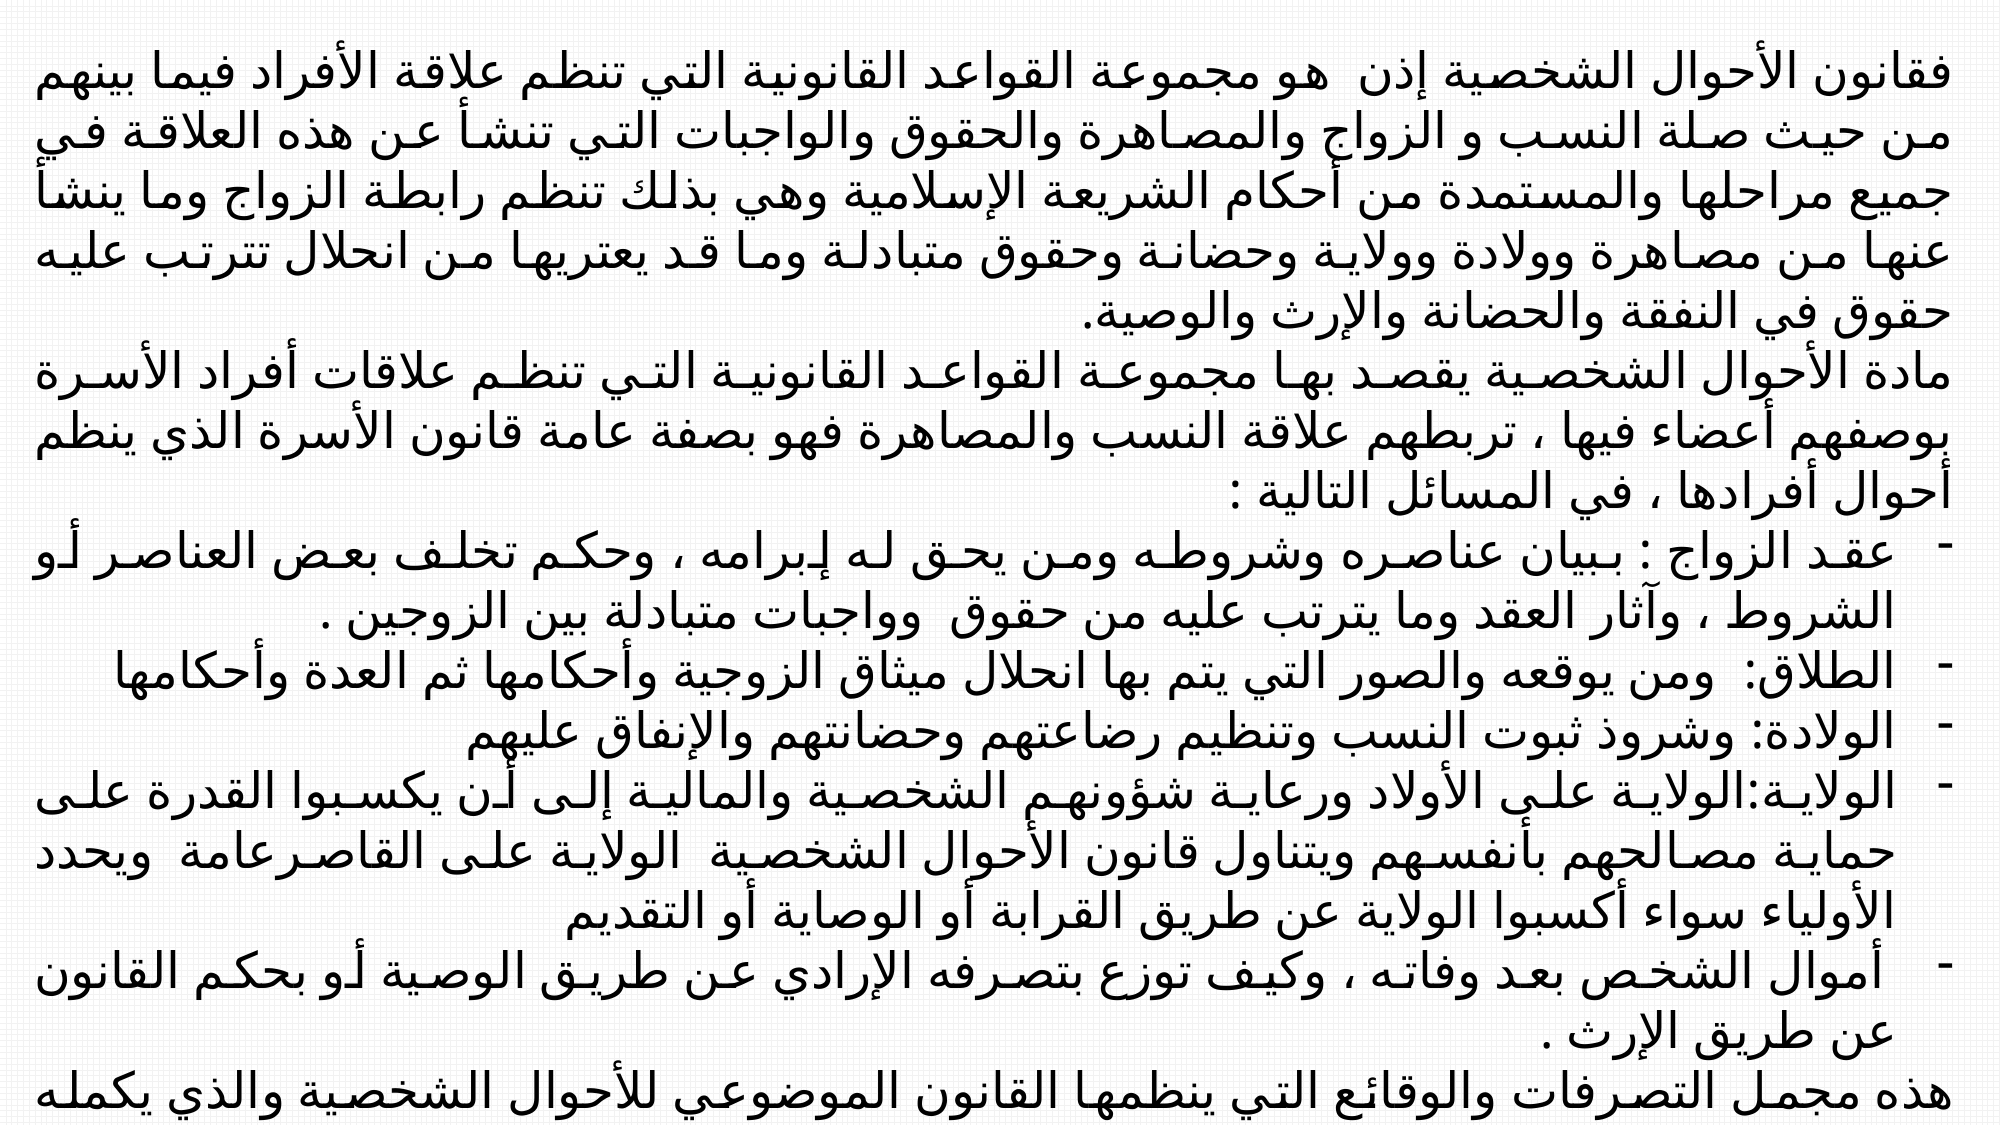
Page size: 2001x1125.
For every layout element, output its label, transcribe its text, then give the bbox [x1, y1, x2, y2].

text_box فقانون الأحوال الشخصية إذن هو مجموعة القواعد القانونية التي تنظم علاقة الأفراد فيما بينهم من حيث صلة النسب و الزواج والمصاهرة والحقوق والواجبات التي تنشأ عن هذه العلاقة في جميع مراحلها والمستمدة من أحكام الشريعة الإسلامية وهي بذلك تنظم رابطة الزواج وما ينشأ عنها من مصاهرة وولادة وولاية وحضانة وحقوق متبادلة وما قد يعتريها من انحلال تترتب عليه حقوق في النفقة والحضانة والإرث والوصية. مادة الأحوال الشخصية يقصد بها مجموعة القواعد القانونية التي تنظم علاقات أفراد الأسرة بوصفهم أعضاء فيها ، تربطهم علاقة النسب والمصاهرة فهو بصفة عامة قانون الأسرة الذي ينظم أحوال أفرادها ، في المسائل التالية : عقد الزواج : ببيان عناصره وشروطه ومن يحق له إبرامه ، وحكم تخلف بعض العناصر أو الشروط ، وآثار العقد وما يترتب عليه من حقوق وواجبات متبادلة بين الزوجين . الطلاق: ومن يوقعه والصور التي يتم بها انحلال ميثاق الزوجية وأحكامها ثم العدة وأحكامها الولادة: وشروذ ثبوت النسب وتنظيم رضاعتهم وحضانتهم والإنفاق عليهم الولاية:الولاية على الأولاد ورعاية شؤونهم الشخصية والمالية إلى أن يكسبوا القدرة على حماية مصالحهم بأنفسهم ويتناول قانون الأحوال الشخصية الولاية على القاصرعامة ويحدد الأولياء سواء أكسبوا الولاية عن طريق القرابة أو الوصاية أو التقديم أموال الشخص بعد وفاته ، وكيف توزع بتصرفه الإرادي عن طريق الوصية أو بحكم القانون عن طريق الإرث . هذه مجمل التصرفات والوقائع التي ينظمها القانون الموضوعي للأحوال الشخصية والذي يكمله قانون شکلي تتضمنه المسطرة المدنية في المادة 179 إلى المادة 268 . [19, 30, 1969, 1125]
